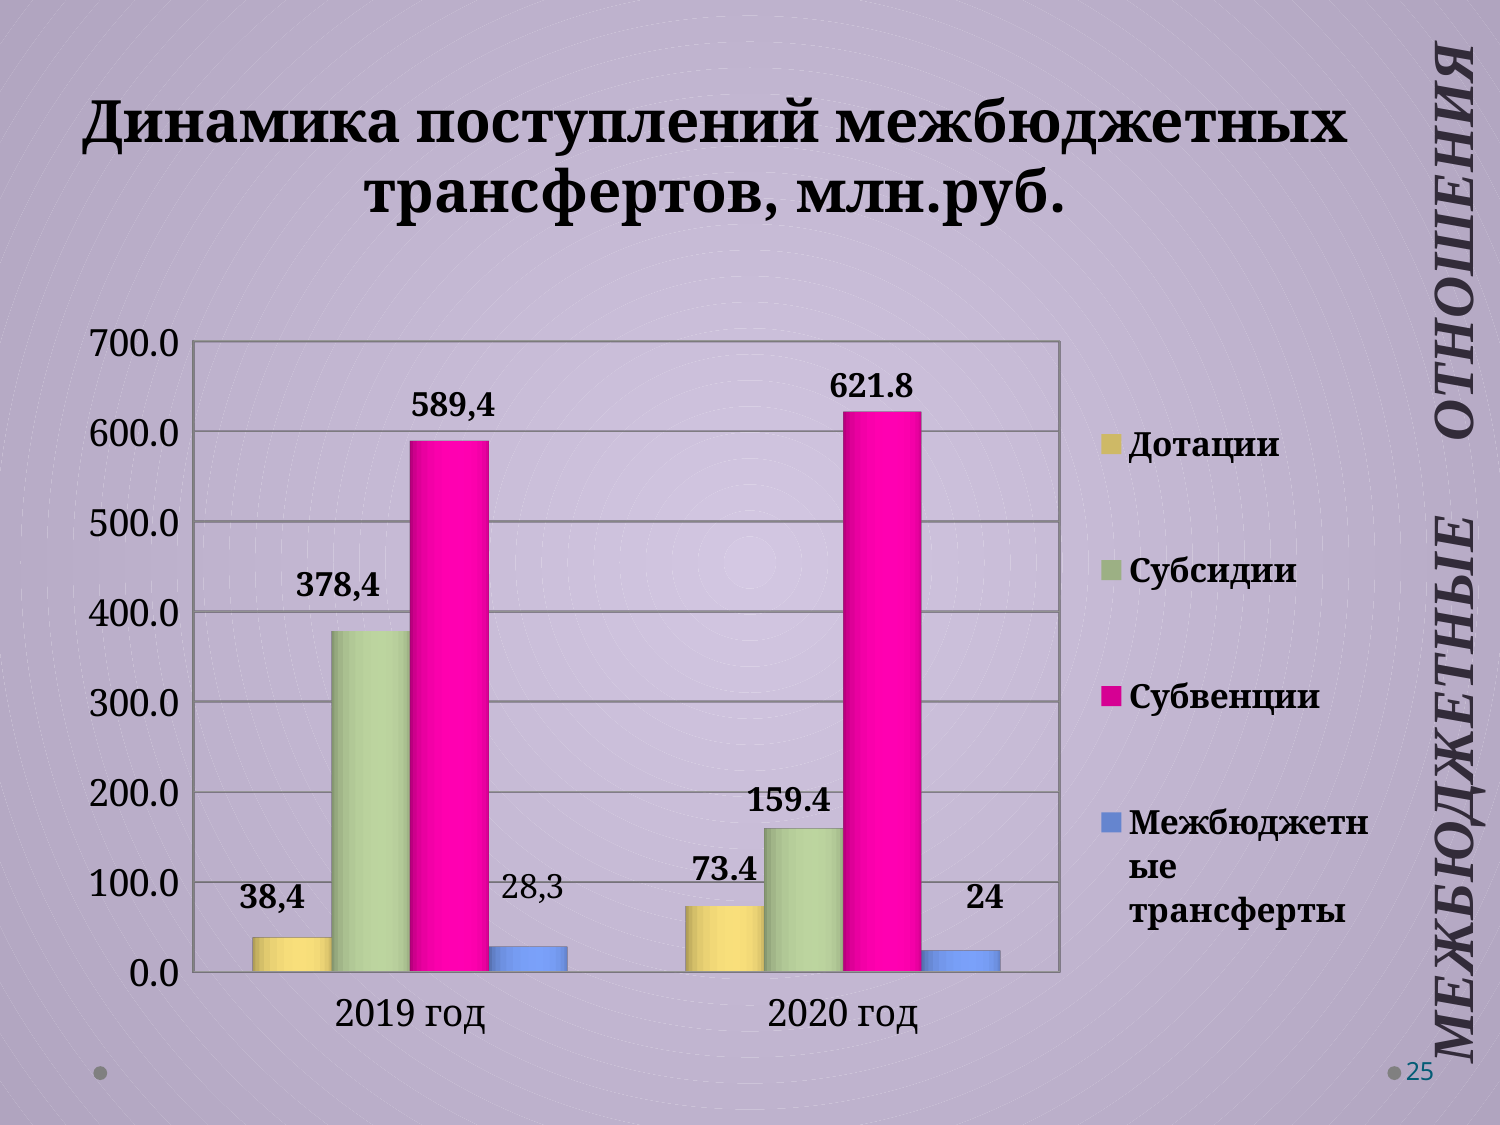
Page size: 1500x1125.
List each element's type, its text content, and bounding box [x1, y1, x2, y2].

text_box Межбюджетные отношения [1364, 0, 1485, 1106]
chart [17, 302, 1400, 1065]
slide_number 25 [1485, 1042, 1494, 1103]
title Динамика поступлений межбюджетных трансфертов, млн.руб. [64, 30, 1364, 232]
